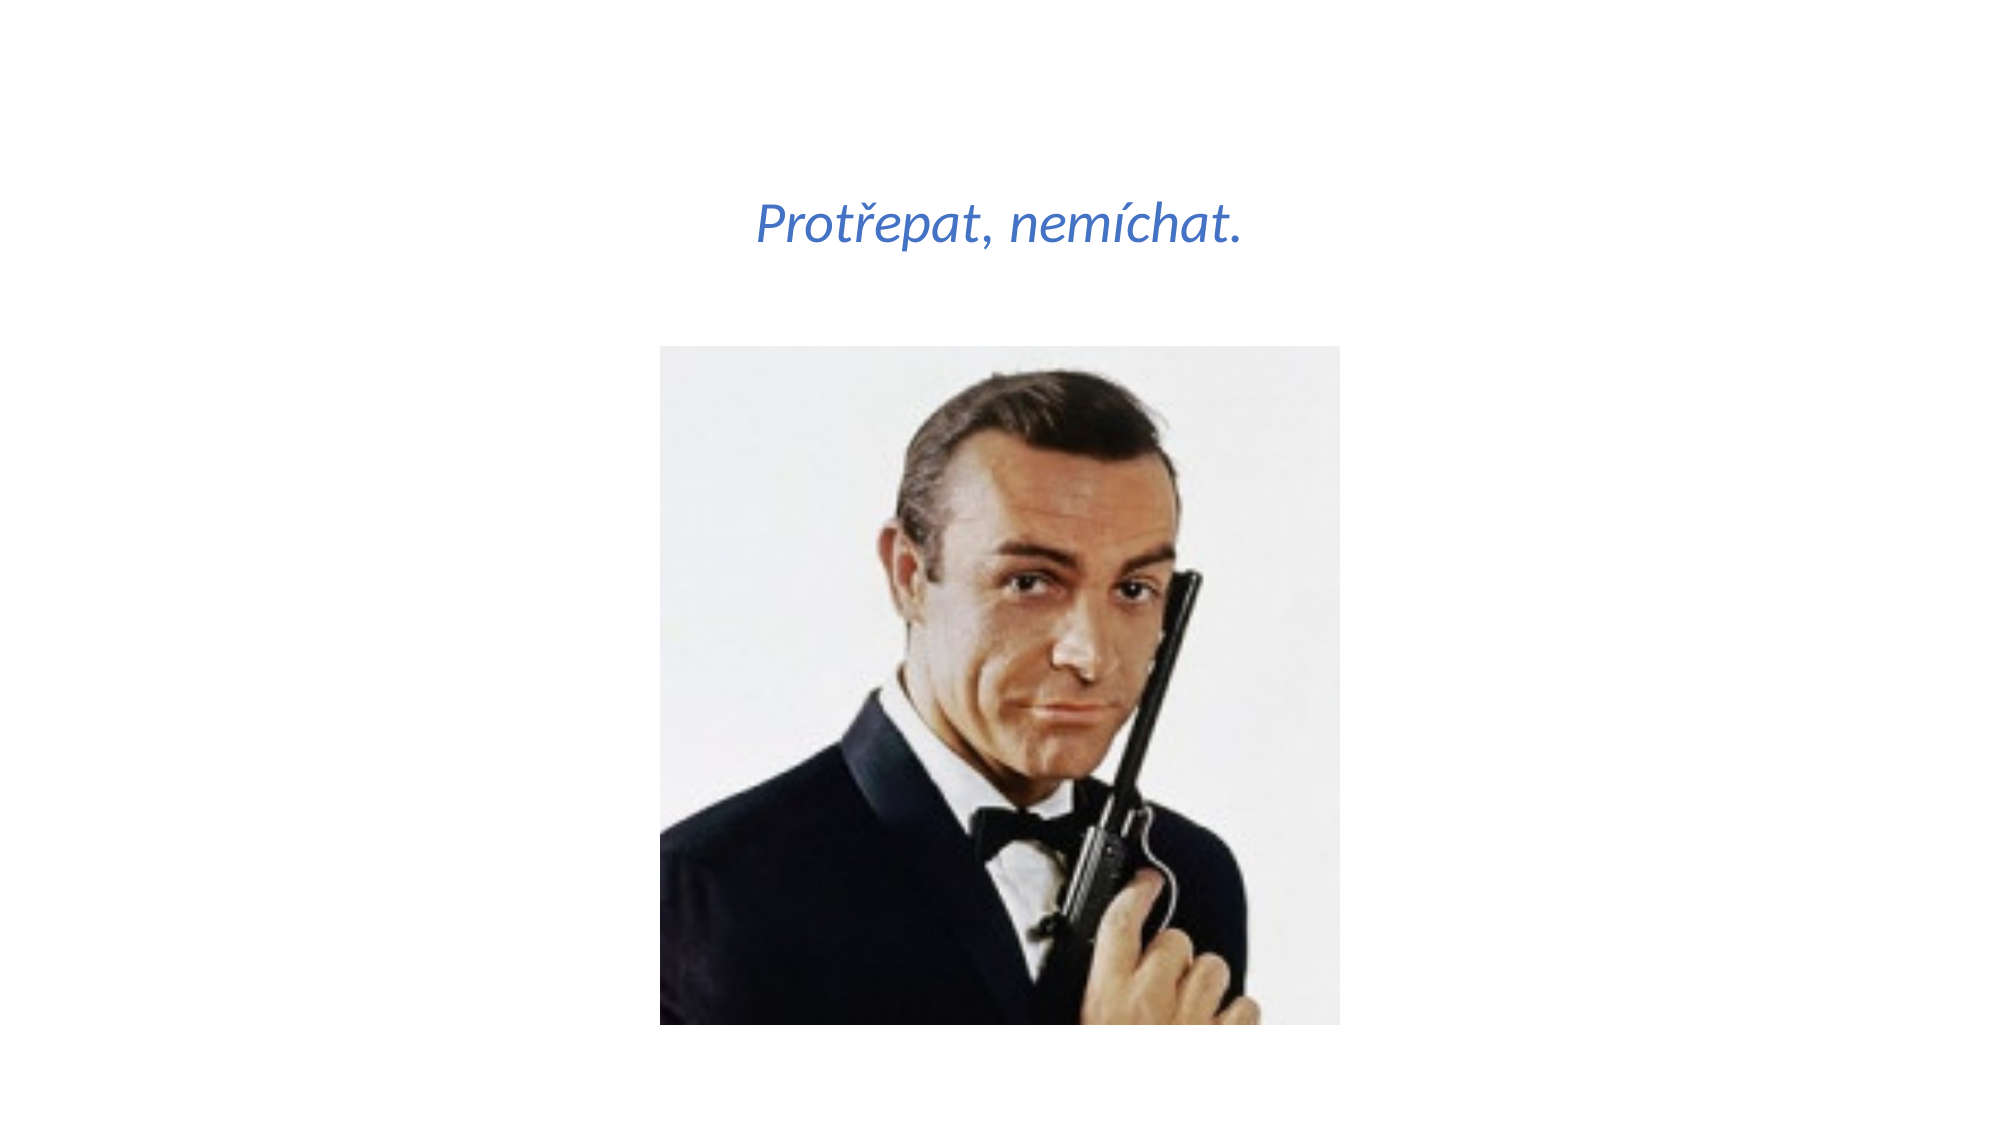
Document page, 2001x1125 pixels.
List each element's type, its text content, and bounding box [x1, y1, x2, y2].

list Protřepat, nemíchat. [137, 184, 1863, 1014]
picture [660, 346, 1340, 1025]
